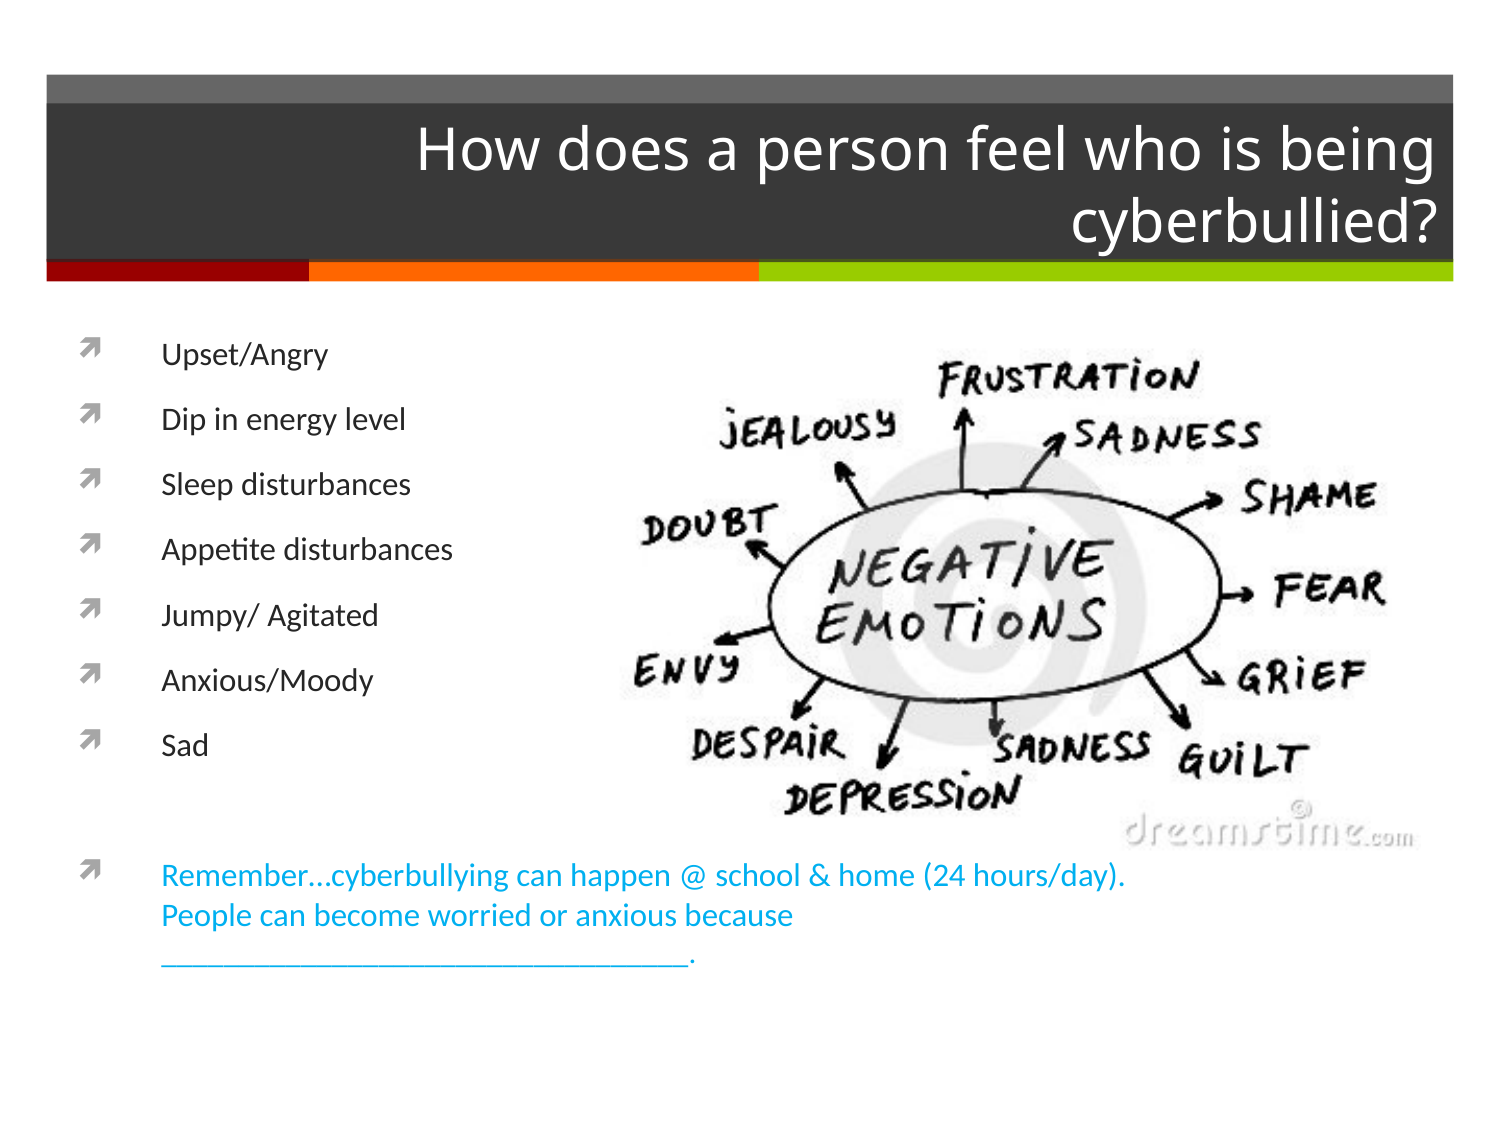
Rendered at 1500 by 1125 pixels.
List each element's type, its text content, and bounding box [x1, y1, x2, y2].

list Upset/Angry Dip in energy level Sleep disturbances Appetite disturbances Jumpy/ Agitated Anxious/Moody Sad Remember…cyberbullying can happen @ school & home (24 hours/day). People can become worried or anxious because __________________________________. [62, 324, 1224, 980]
title How does a person feel who is being cyberbullied? [46, 103, 1454, 263]
picture [586, 299, 1422, 857]
